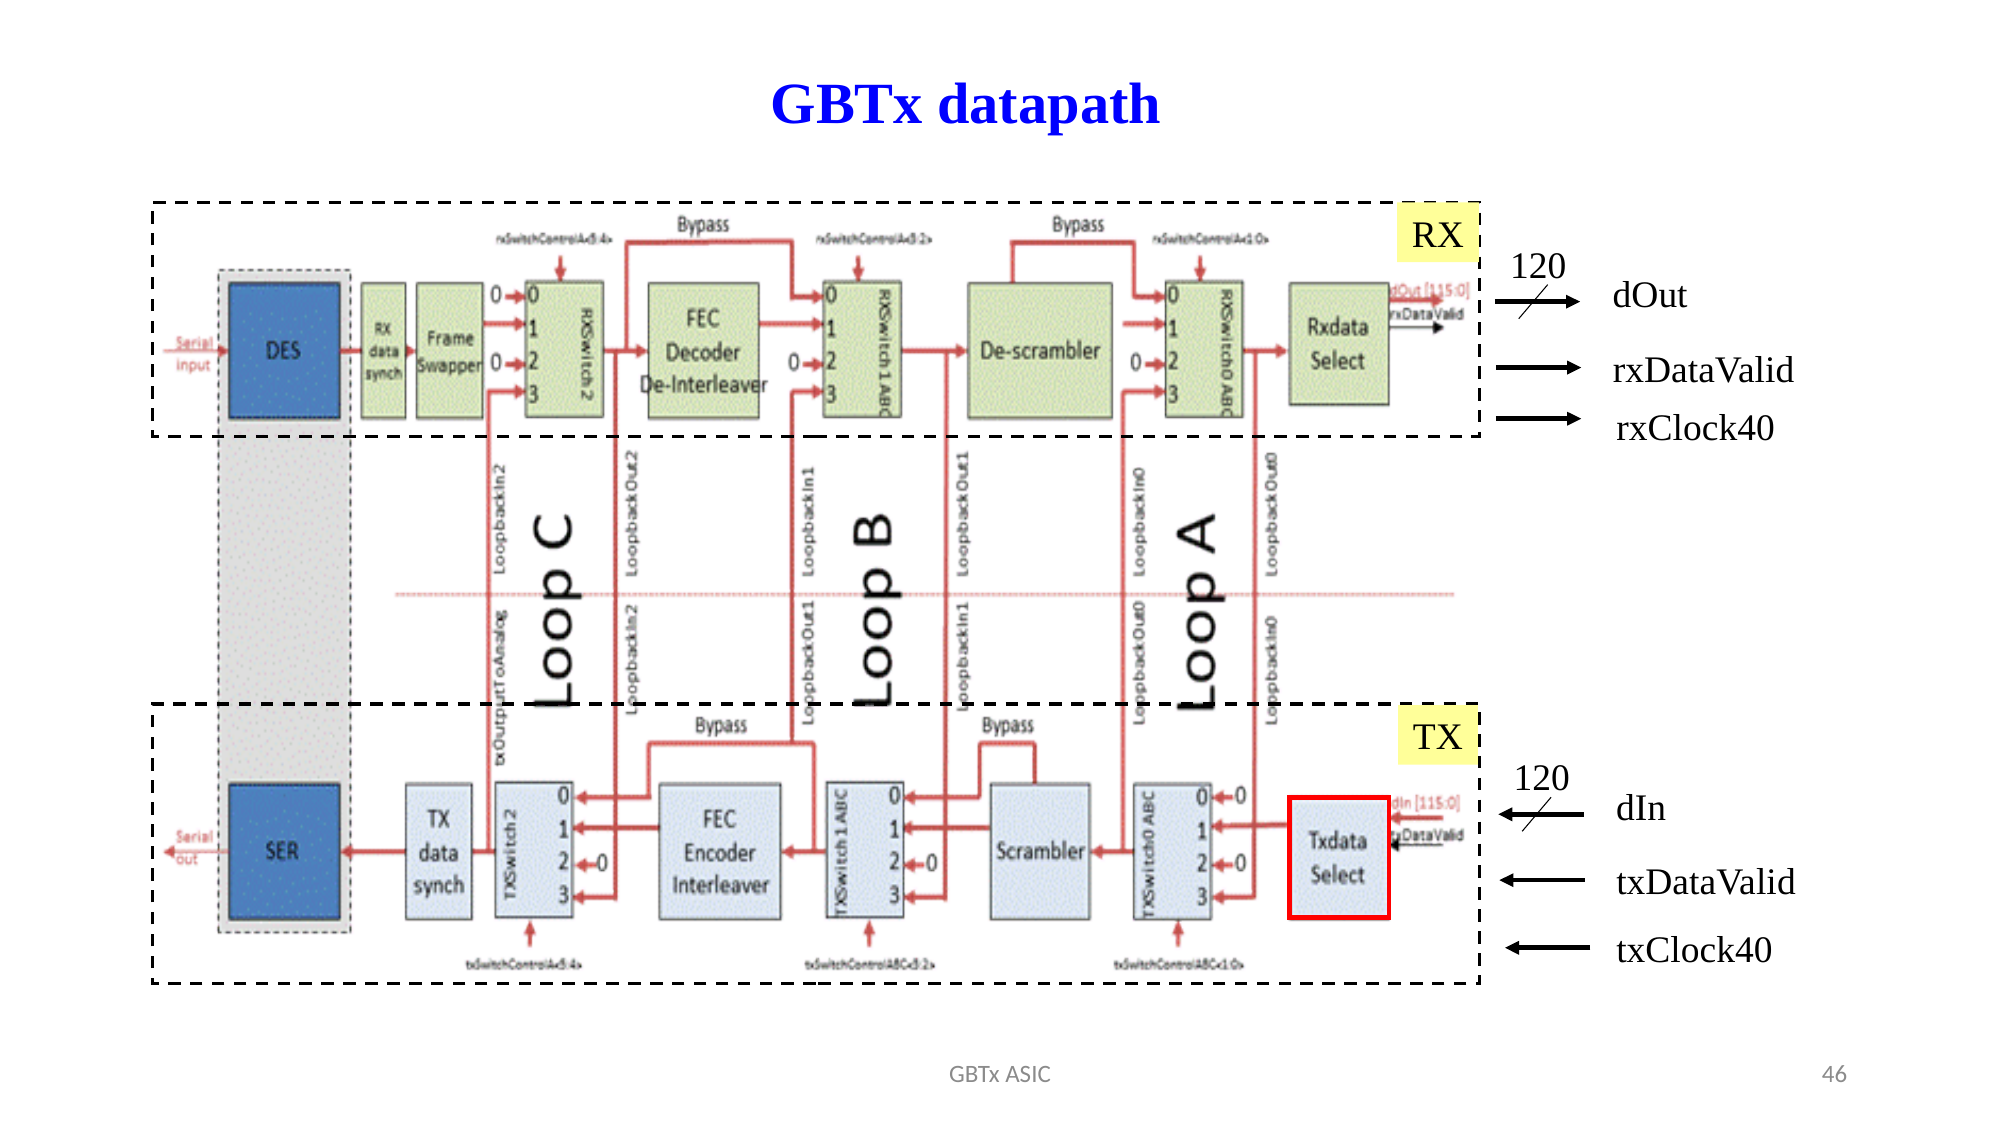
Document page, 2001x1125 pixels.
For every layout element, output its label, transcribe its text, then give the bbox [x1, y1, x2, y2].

text_box rxClock40 [1601, 395, 1790, 455]
slide_number 46 [1412, 1042, 1863, 1103]
text_box dIn [1601, 775, 1681, 836]
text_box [1522, 797, 1552, 832]
picture [152, 202, 1480, 984]
text_box rxDataValid [1598, 337, 1810, 397]
text_box txDataValid [1601, 849, 1811, 910]
text_box dOut [1597, 263, 1703, 323]
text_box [1518, 284, 1548, 319]
text_box GBTx datapath [756, 57, 1177, 143]
text_box 120 [1495, 233, 1582, 294]
footer GBTx ASIC [662, 1042, 1338, 1103]
text_box txClock40 [1601, 917, 1788, 978]
text_box 120 [1498, 745, 1585, 806]
